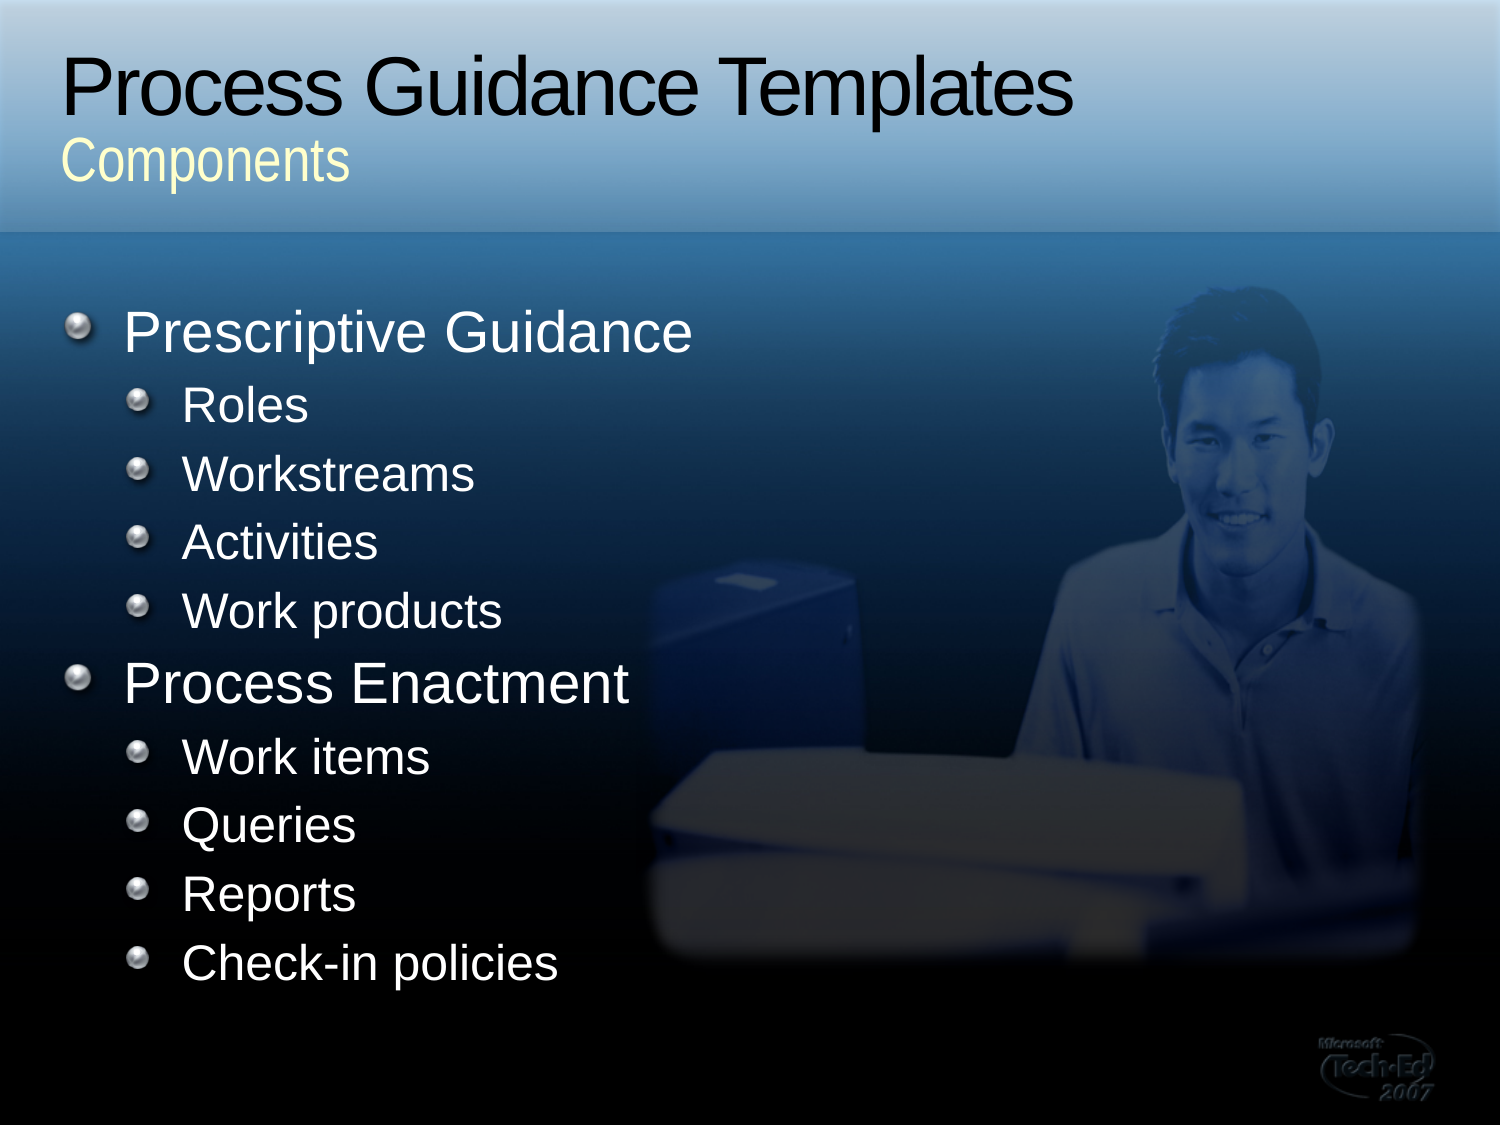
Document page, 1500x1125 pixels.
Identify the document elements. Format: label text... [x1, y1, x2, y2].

list Components [60, 127, 1438, 196]
title Process Guidance Templates [60, 35, 1436, 127]
picture [0, 232, 1500, 1125]
list Prescriptive Guidance Roles Workstreams Activities Work products Process Enactment Work items Queries Reports Check-in policies [60, 301, 630, 607]
